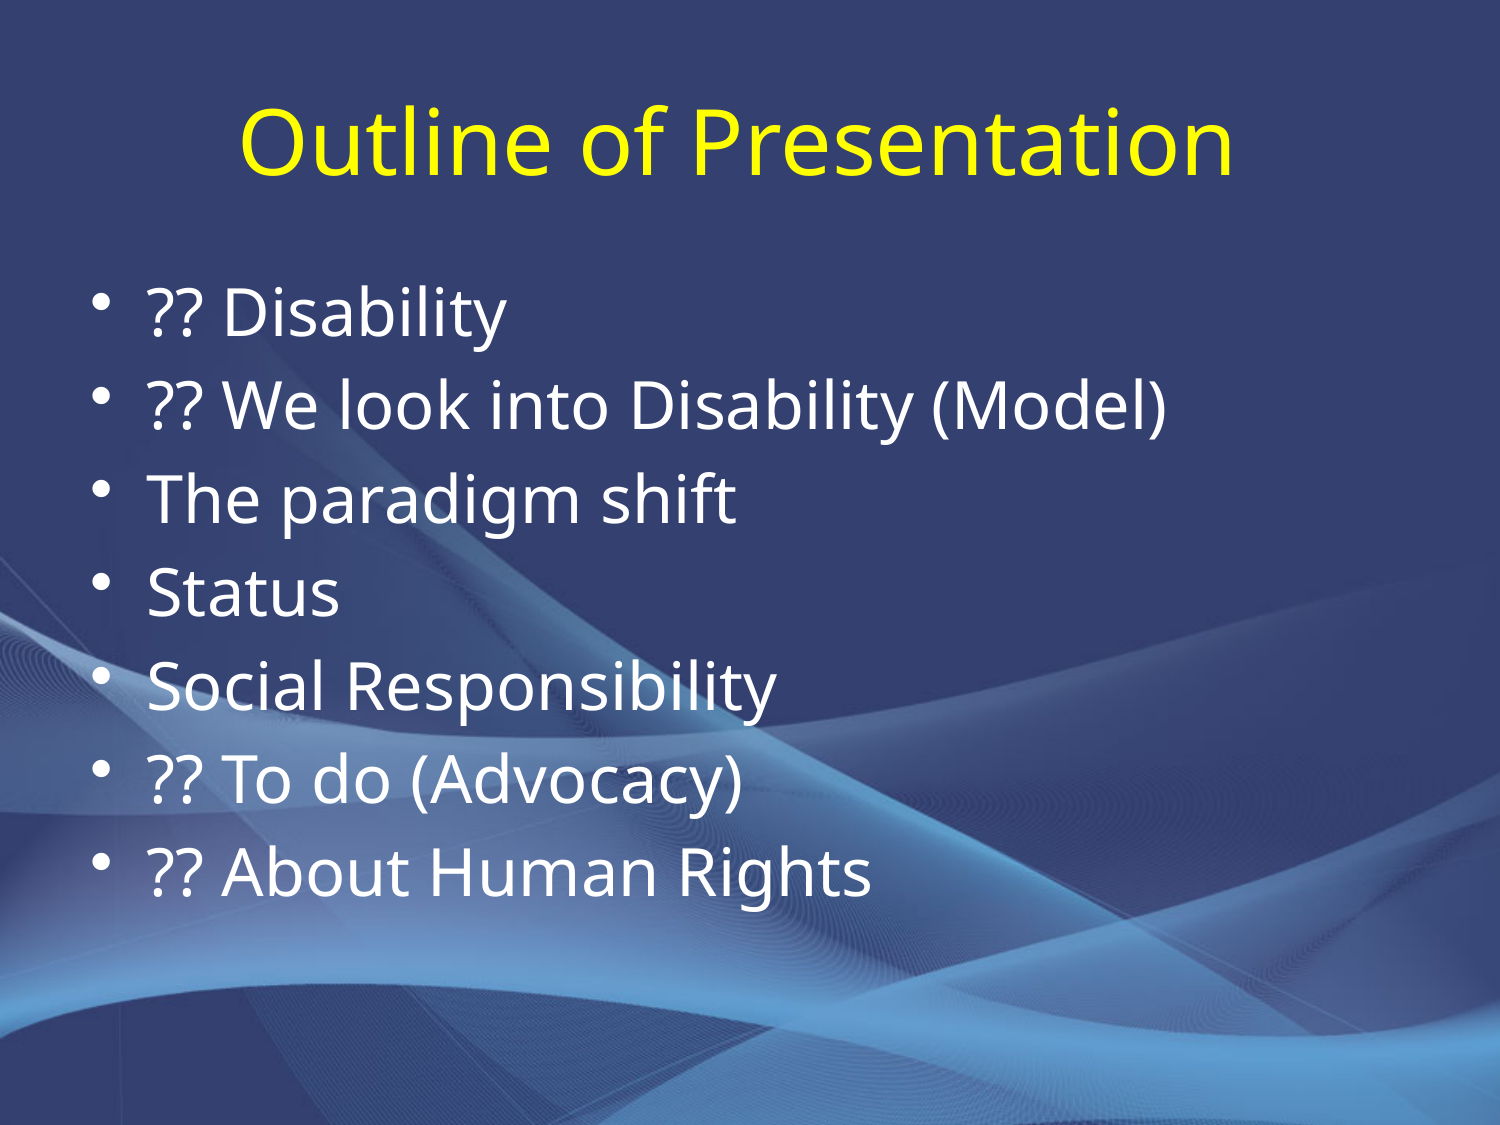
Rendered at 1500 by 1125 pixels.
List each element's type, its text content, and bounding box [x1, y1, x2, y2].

picture [0, 0, 1500, 1125]
title Outline of Presentation [74, 44, 1426, 233]
list ?? Disability ?? We look into Disability (Model) The paradigm shift Status Social Responsibility ?? To do (Advocacy) ?? About Human Rights [74, 262, 1426, 870]
